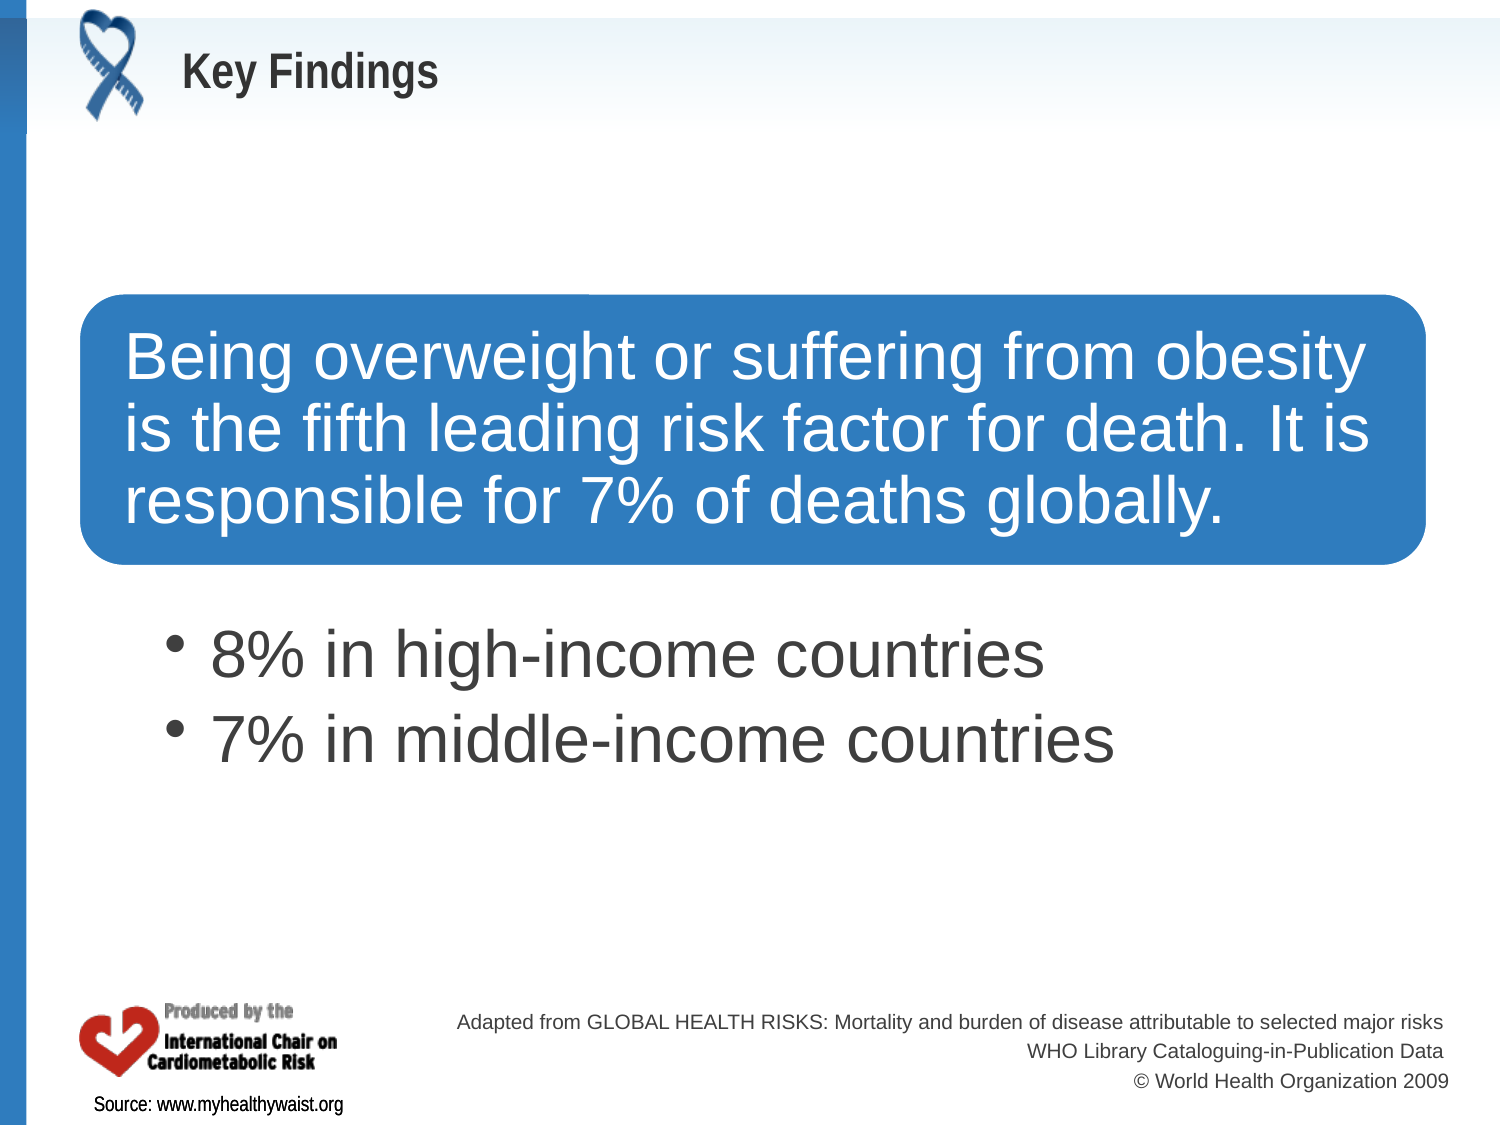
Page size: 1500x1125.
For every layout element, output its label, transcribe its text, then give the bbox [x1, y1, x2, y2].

picture [79, 1004, 337, 1077]
title Key Findings [166, 30, 1429, 107]
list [77, 180, 1429, 1004]
text_box Adapted from GLOBAL HEALTH RISKS: Mortality and burden of disease attributable to selected major risks WHO Library Cataloguing-in-Publication Data © World Health Organization 2009 [348, 1001, 1464, 1093]
picture [79, 9, 144, 122]
